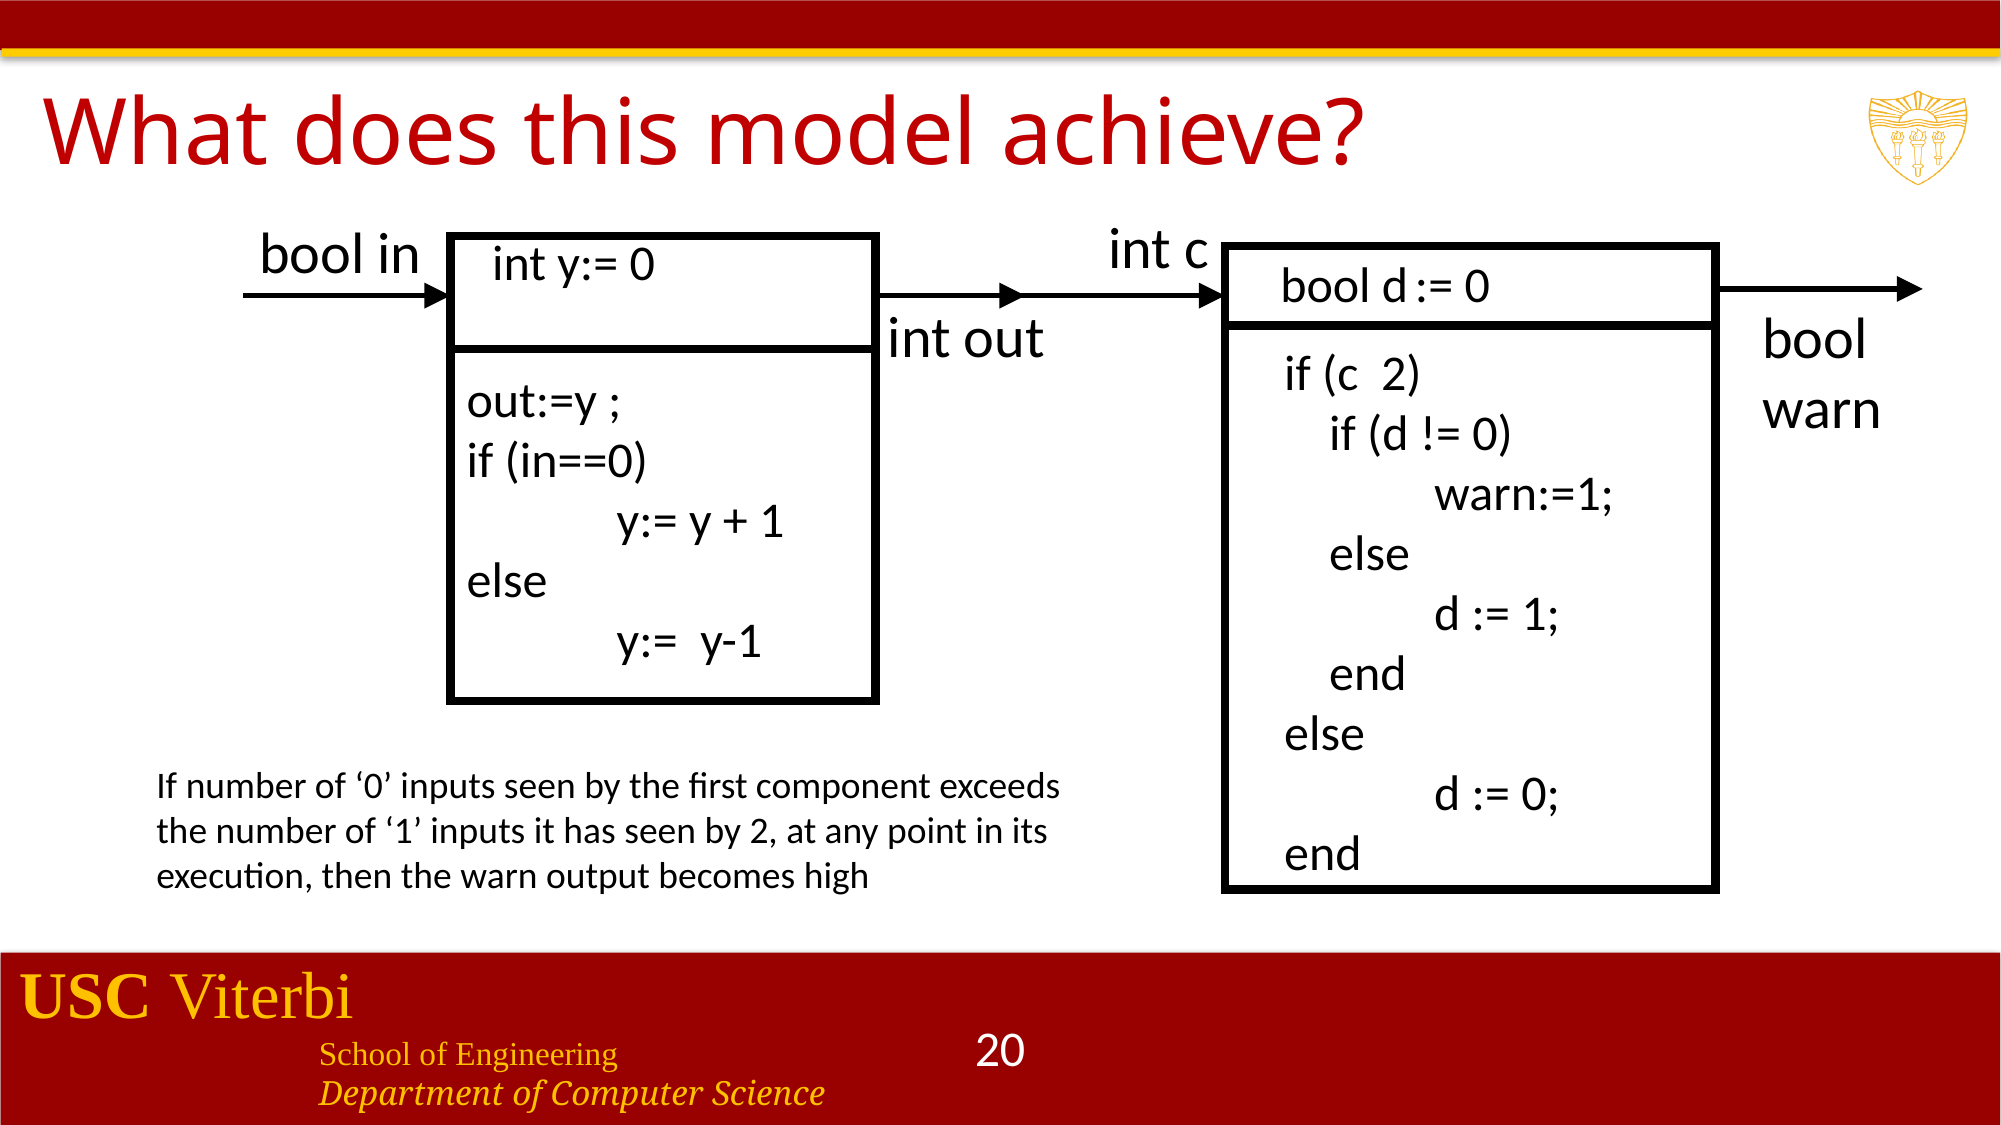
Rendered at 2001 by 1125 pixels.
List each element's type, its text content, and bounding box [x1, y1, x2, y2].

title What does this model achieve? [27, 70, 1819, 199]
picture [1836, 76, 2000, 199]
text_box int c [1093, 203, 1224, 288]
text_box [243, 208, 1061, 701]
text_box [1224, 245, 1717, 890]
text_box If number of ‘0’ inputs seen by the first component exceeds the number of ‘1’ inputs it has seen by 2, at any point in its execution, then the warn output becomes high [141, 753, 1077, 904]
slide_number 20 [774, 1016, 1225, 1077]
text_box bool warn [1747, 292, 1955, 448]
text_box bool d := 0 [1265, 245, 1619, 321]
